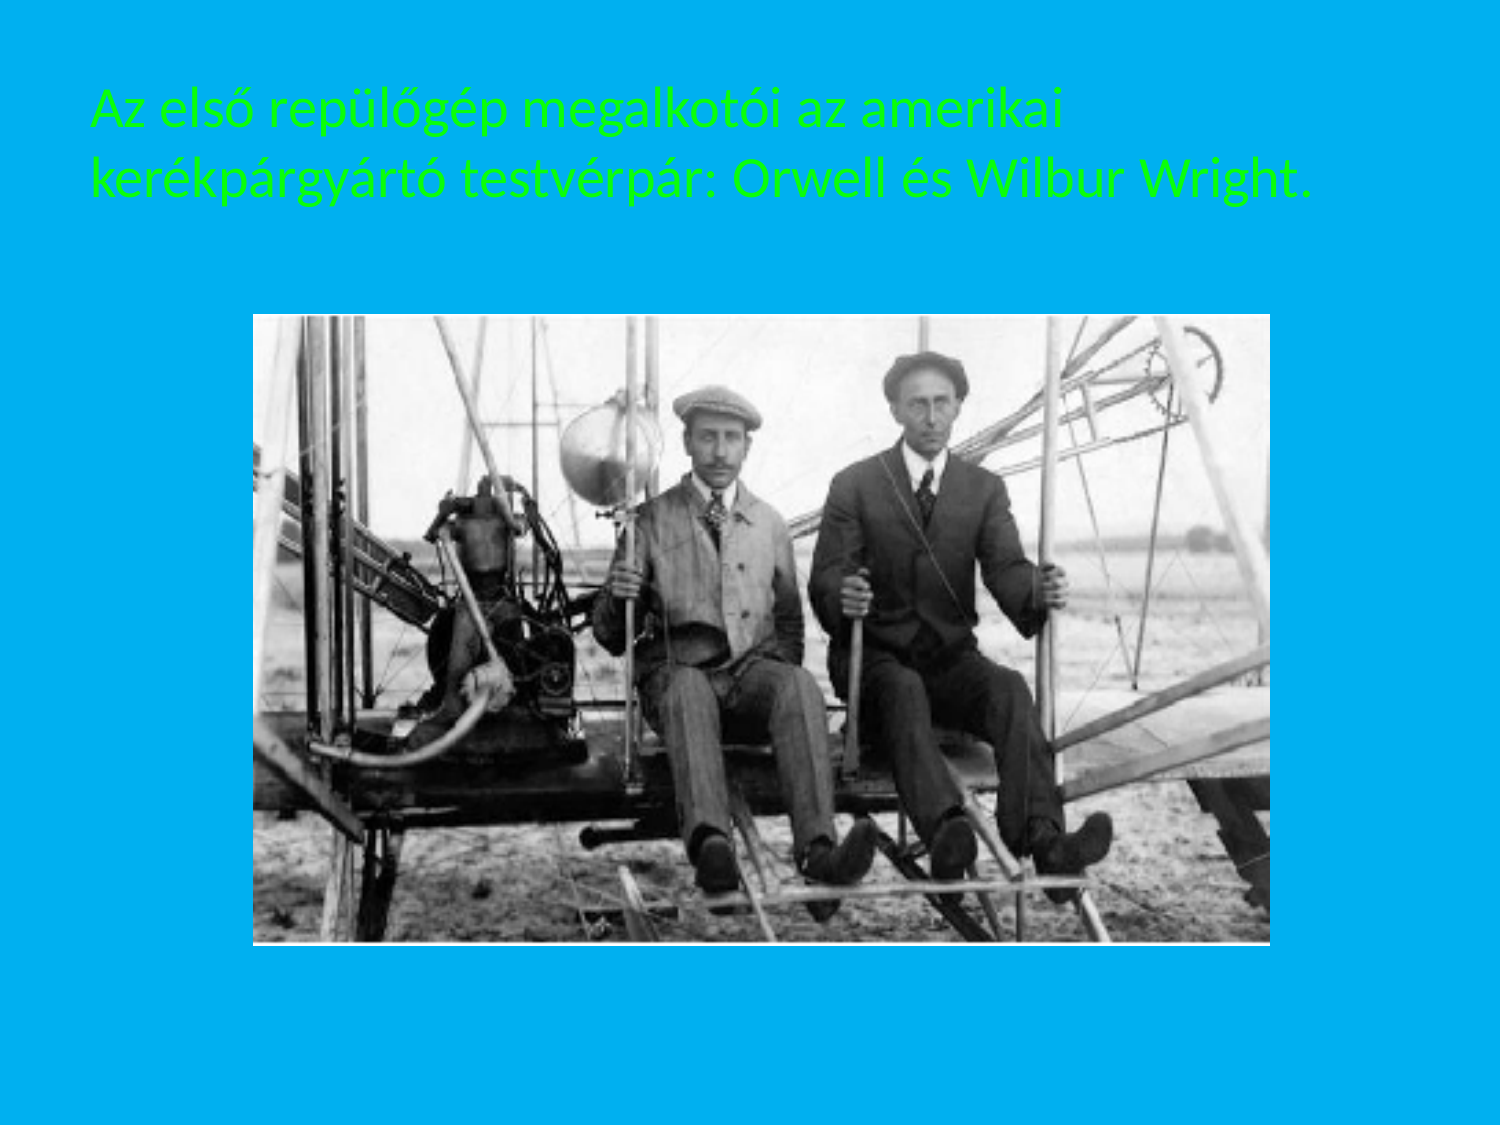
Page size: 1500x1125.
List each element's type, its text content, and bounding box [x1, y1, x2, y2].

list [253, 314, 1270, 947]
title Az első repülőgép megalkotói az amerikai kerékpárgyártó testvérpár: Orwell és Wilbur Wright. [75, 45, 1425, 233]
